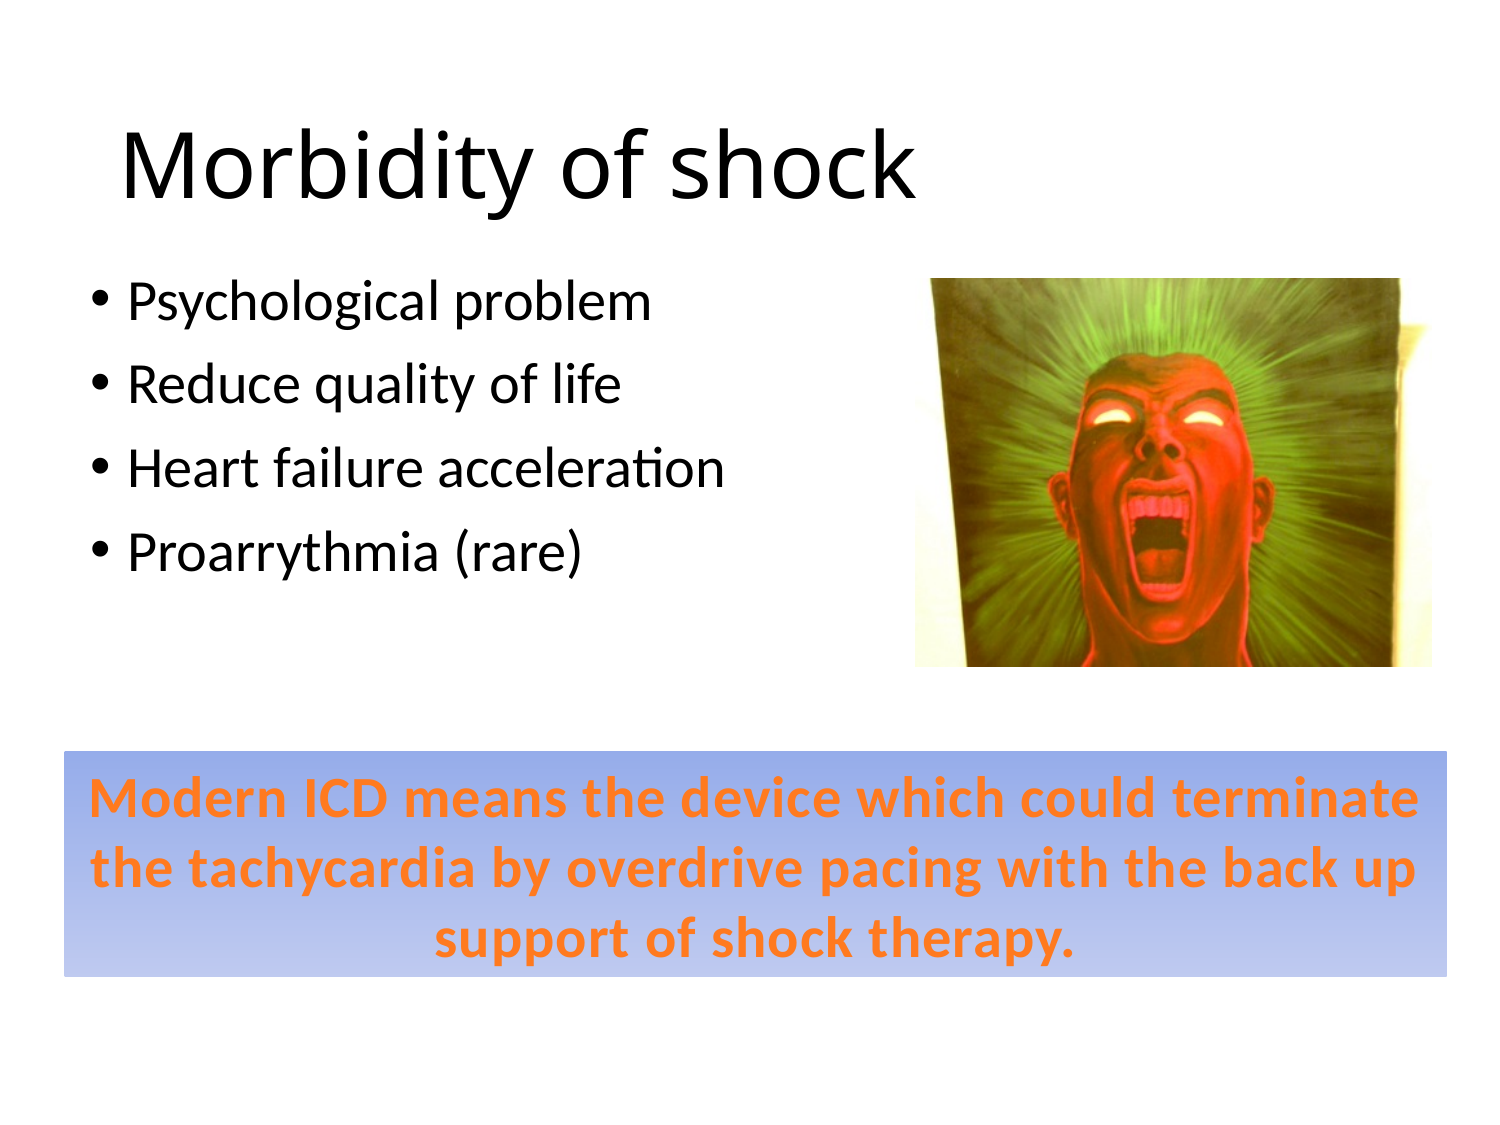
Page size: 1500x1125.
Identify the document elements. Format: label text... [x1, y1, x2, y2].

picture [915, 278, 1432, 667]
text_box Modern ICD means the device which could terminate the tachycardia by overdrive pacing with the back up support of shock therapy. [64, 751, 1447, 977]
list Psychological problem Reduce quality of life Heart failure acceleration Proarrythmia (rare) [75, 262, 1425, 693]
title Morbidity of shock [103, 59, 1397, 262]
